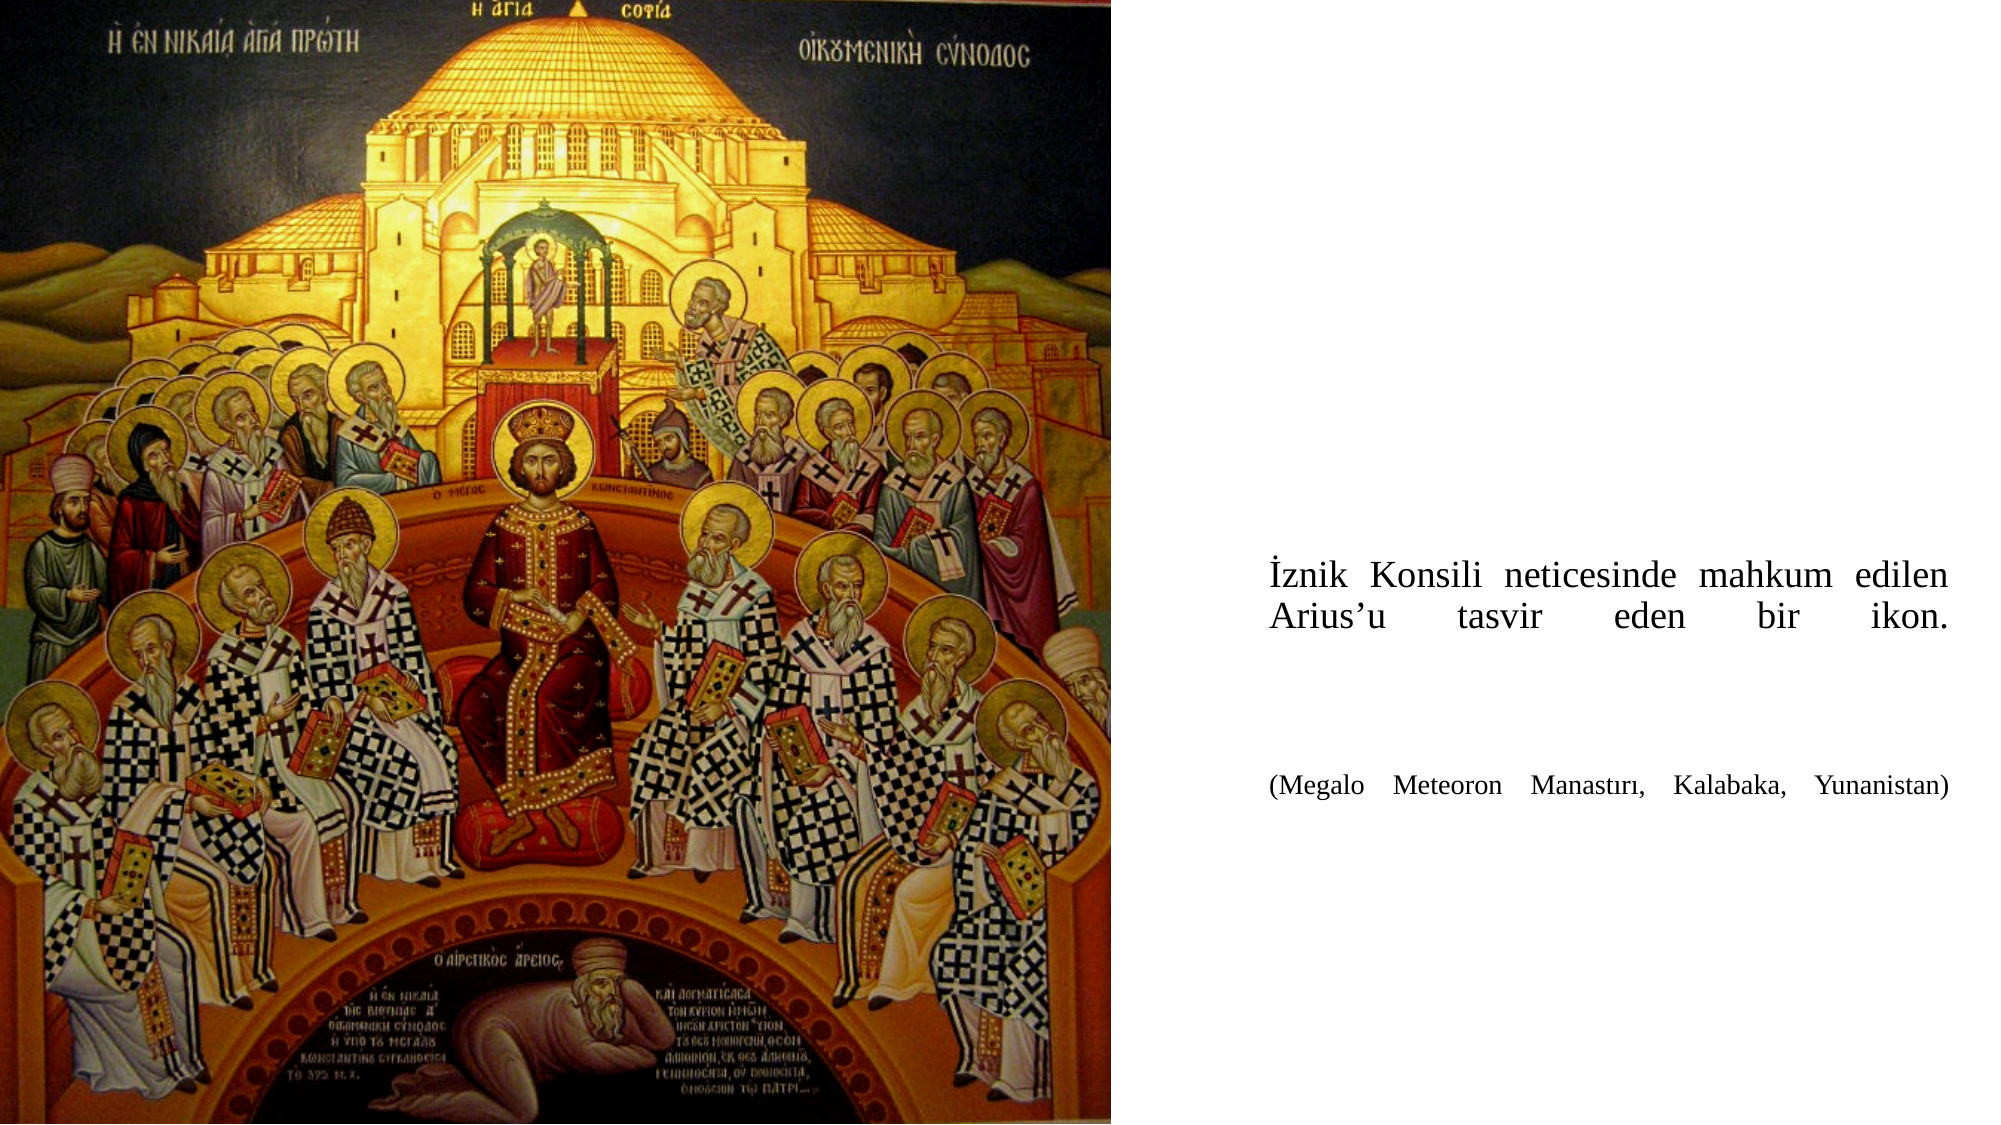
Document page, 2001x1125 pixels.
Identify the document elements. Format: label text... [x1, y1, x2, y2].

picture [0, 0, 1111, 1124]
title İznik Konsili neticesinde mahkum edilen Arius’u tasvir eden bir ikon. (Megalo Meteoron Manastırı, Kalabaka, Yunanistan) [1254, 174, 1965, 1094]
